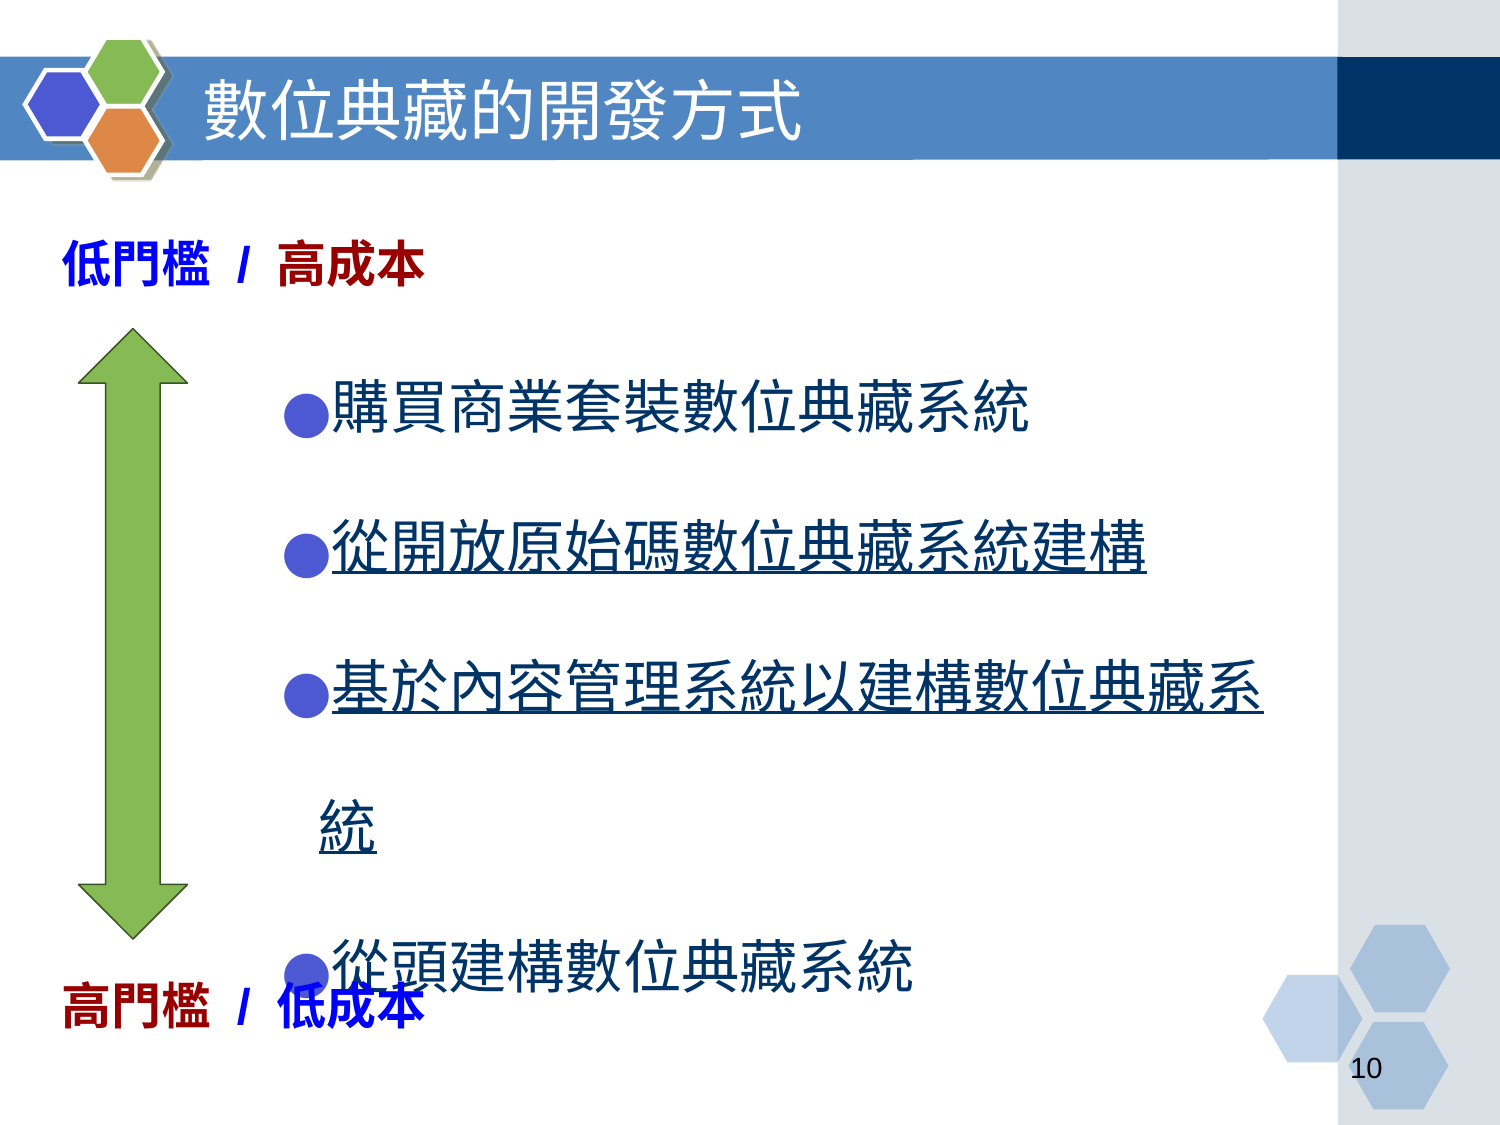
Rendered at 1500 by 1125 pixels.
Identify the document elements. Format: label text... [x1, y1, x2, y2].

list 購買商業套裝數位典藏系統 從開放原始碼數位典藏系統建構 基於內容管理系統以建構數位典藏系統 從頭建構數位典藏系統 [228, 375, 1329, 925]
title 數位典藏的開發方式 [187, 62, 1288, 155]
text_box [78, 328, 188, 940]
slide_number ‹#› [1335, 1047, 1459, 1086]
text_box 高門檻 / 低成本 [45, 959, 519, 1025]
text_box 低門檻 / 高成本 [45, 217, 519, 283]
